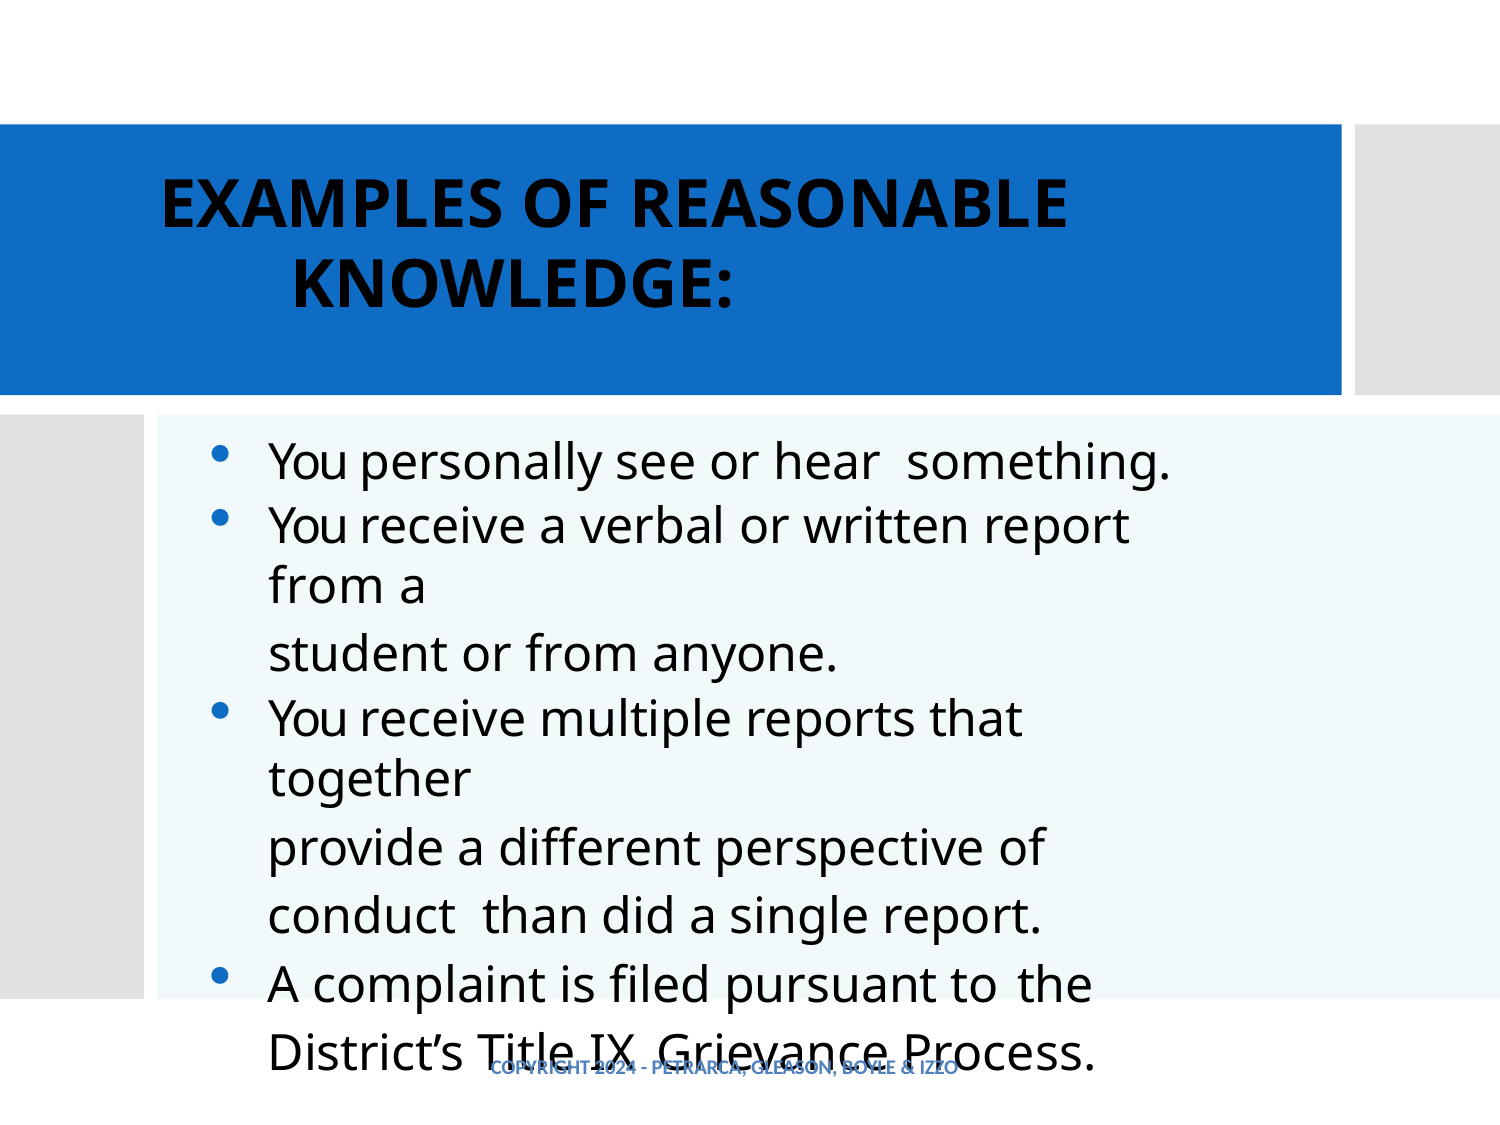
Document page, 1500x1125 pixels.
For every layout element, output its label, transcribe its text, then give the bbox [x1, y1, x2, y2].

text_box [0, 414, 144, 999]
text_box [1355, 124, 1500, 396]
title EXAMPLES OF REASONABLE KNOWLEDGE: [157, 158, 1245, 349]
text_box You personally see or hear something. You receive a verbal or written report from a student or from anyone. You receive multiple reports that together provide a different perspective of conduct than did a single report. A complaint is filed pursuant to the District’s Title IX Grievance Process. [209, 423, 1228, 1081]
text_box COPYRIGHT 2024 - PETRARCA, GLEASON, BOYLE & IZZO [488, 1058, 1039, 1079]
text_box [0, 124, 1342, 396]
text_box [157, 414, 1500, 999]
